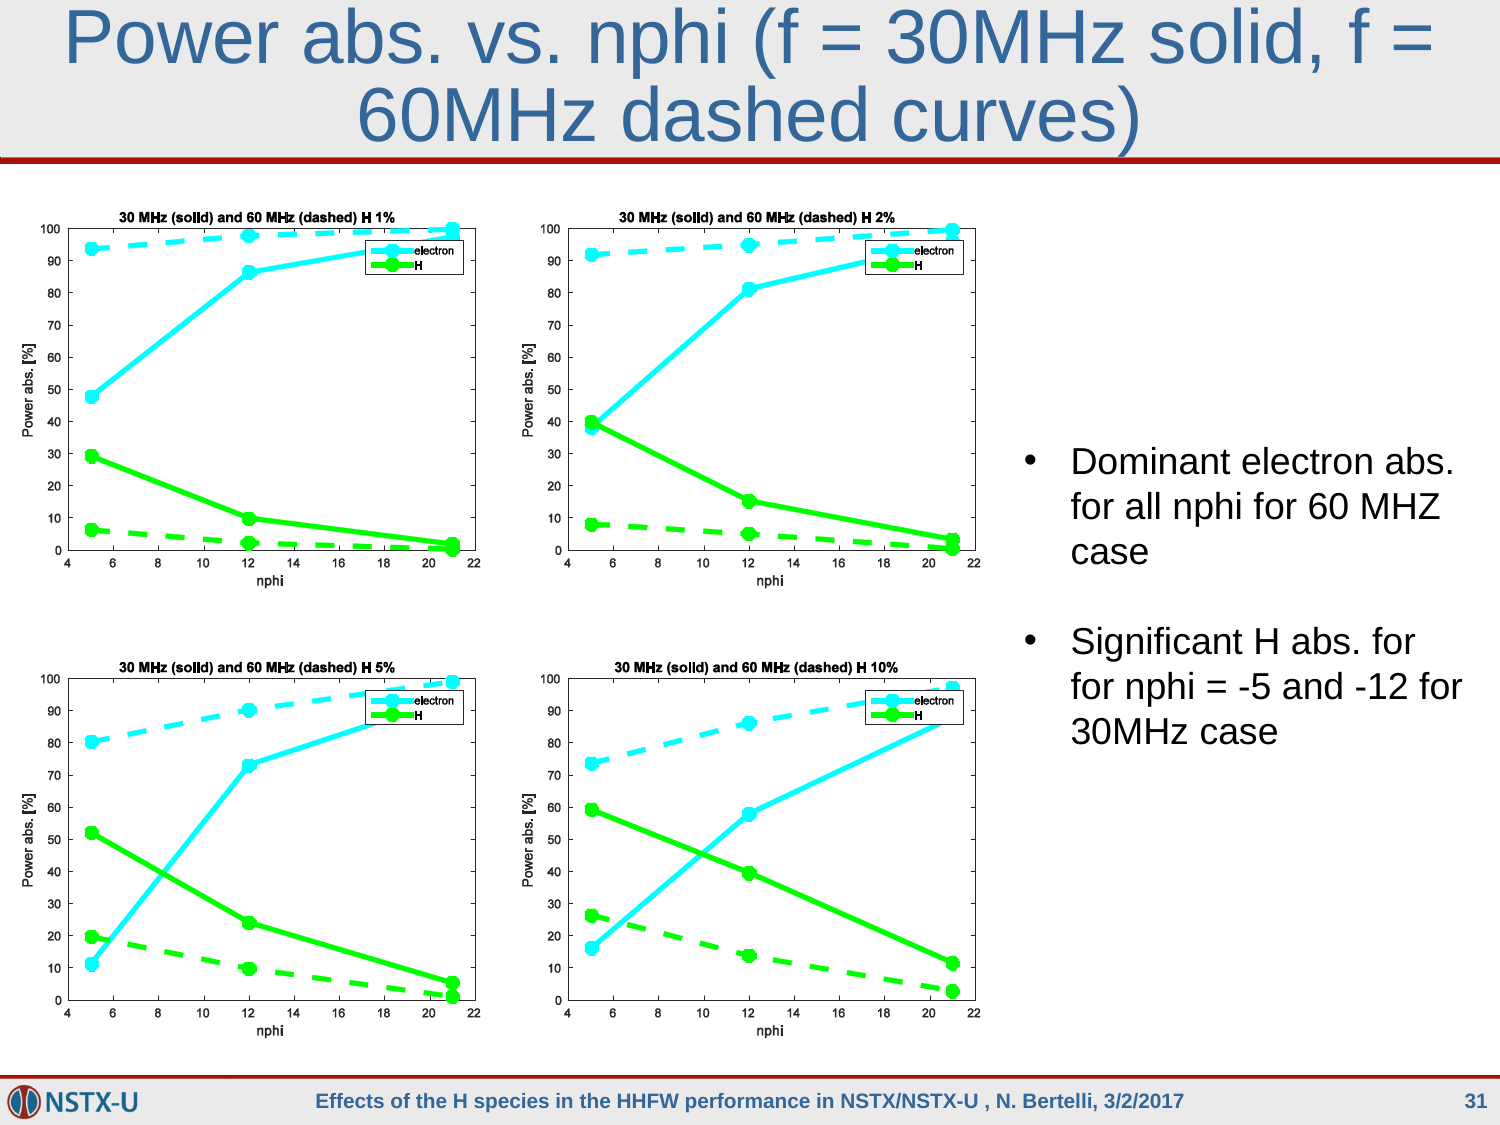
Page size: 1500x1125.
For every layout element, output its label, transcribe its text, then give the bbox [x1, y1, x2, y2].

title Power abs. vs. nphi (f = 30MHz solid, f = 60MHz dashed curves) [0, 0, 1500, 158]
text_box Dominant electron abs. for all nphi for 60 MHZ case Significant H abs. for for nphi = -5 and -12 for 30MHz case [1008, 429, 1479, 759]
picture [0, 649, 1026, 1044]
picture [0, 199, 1026, 594]
picture [0, 158, 1500, 164]
picture [0, 1075, 1500, 1125]
